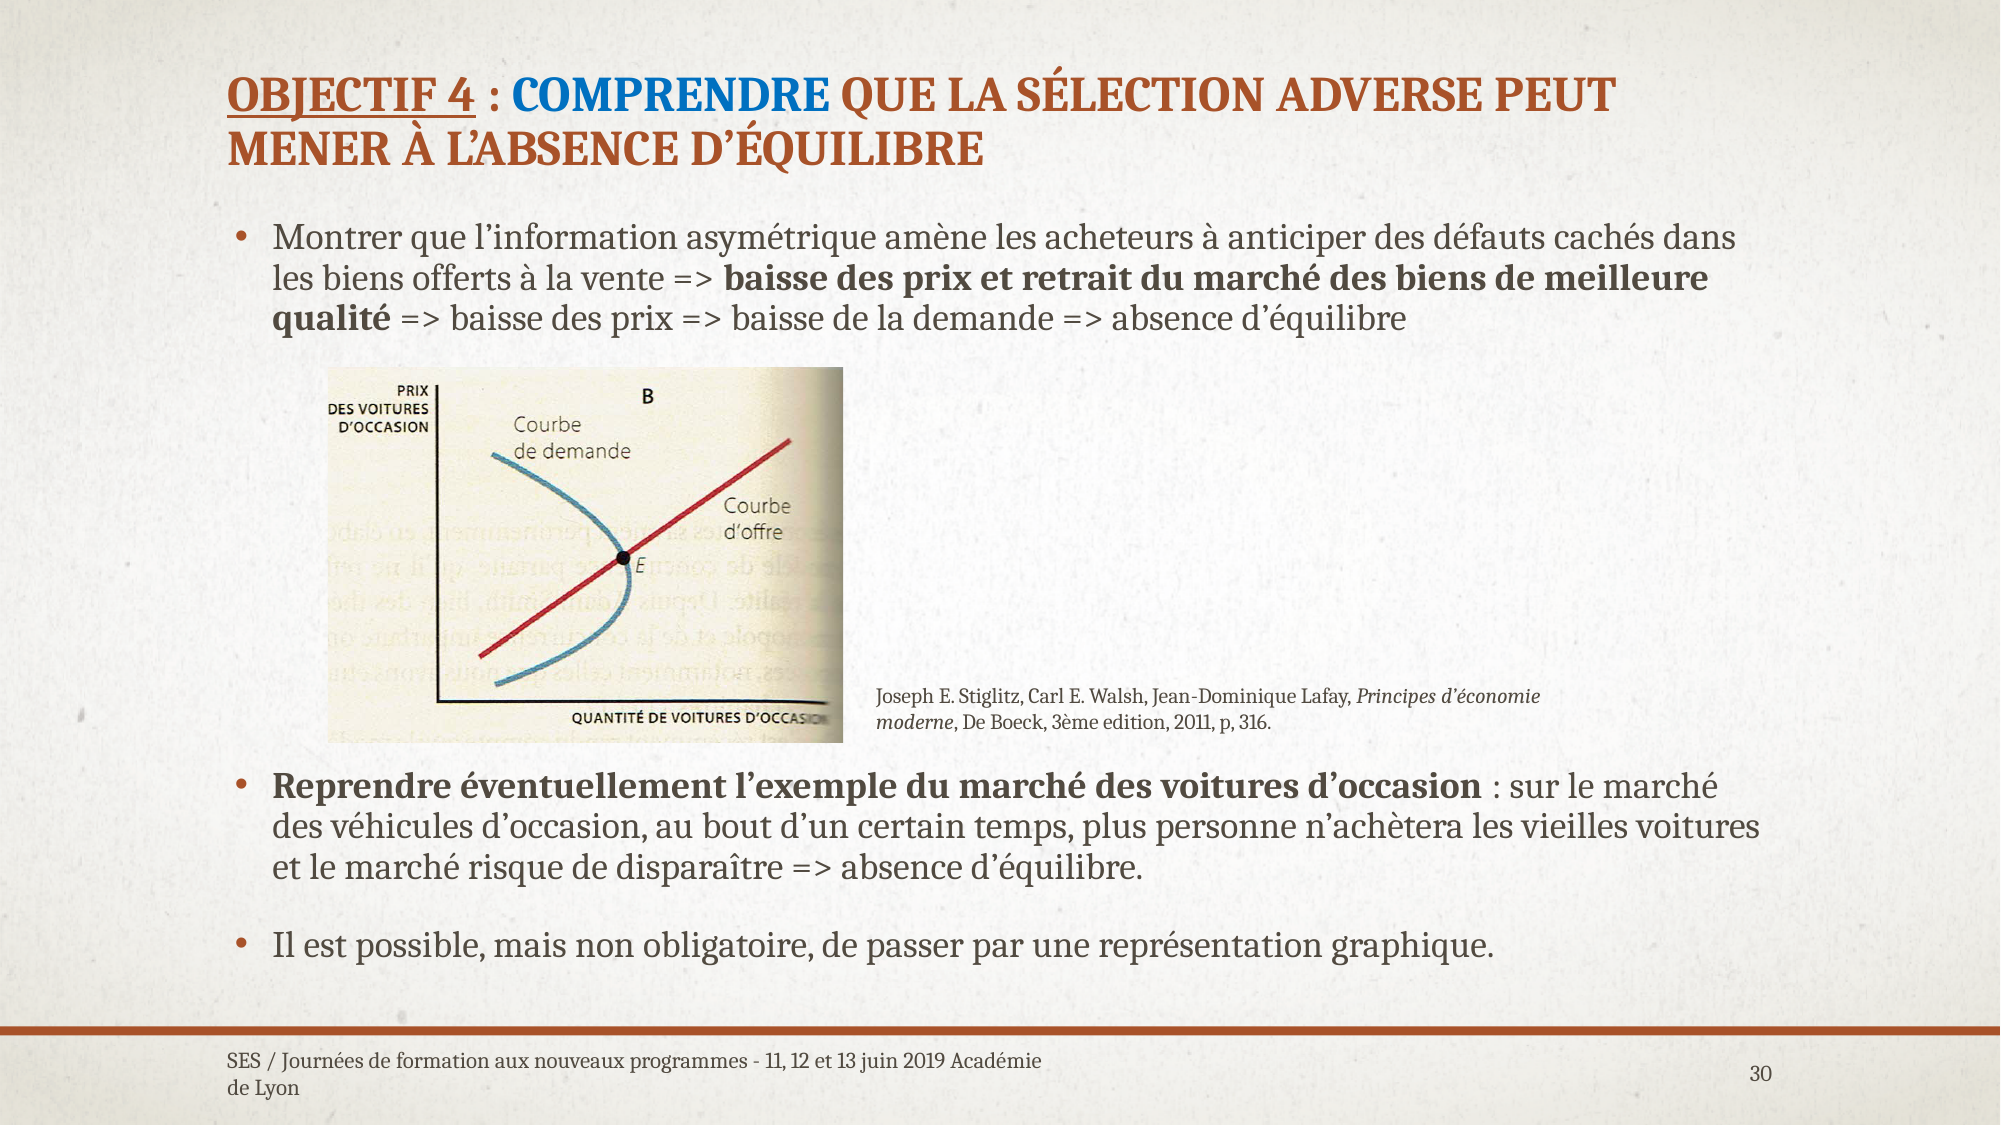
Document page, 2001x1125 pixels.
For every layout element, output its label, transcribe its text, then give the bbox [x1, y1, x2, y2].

slide_number 30 [1672, 1053, 1788, 1093]
text_box Joseph E. Stiglitz, Carl E. Walsh, Jean-Dominique Lafay, Principes d’économie moderne, De Boeck, 3ème edition, 2011, p, 316. [861, 673, 1565, 742]
list Montrer que l’information asymétrique amène les acheteurs à anticiper des défauts cachés dans les biens offerts à la vente => baisse des prix et retrait du marché des biens de meilleure qualité => baisse des prix => baisse de la demande => absence d’équilibre Reprendre éventuellement l’exemple du marché des voitures d’occasion : sur le marché des véhicules d’occasion, au bout d’un certain temps, plus personne n’achètera les vieilles voitures et le marché risque de disparaître => absence d’équilibre. Il est possible, mais non obligatoire, de passer par une représentation graphique. [212, 209, 1788, 1038]
title OBJECTIF 4 : Comprendre que la sélection adverse peut mener à l’absence d’équilibre [212, 53, 1788, 184]
picture [327, 367, 844, 743]
footer SES / Journées de formation aux nouveaux programmes - 11, 12 et 13 juin 2019 Académie de Lyon [212, 1053, 1063, 1093]
picture [0, 0, 2001, 1125]
